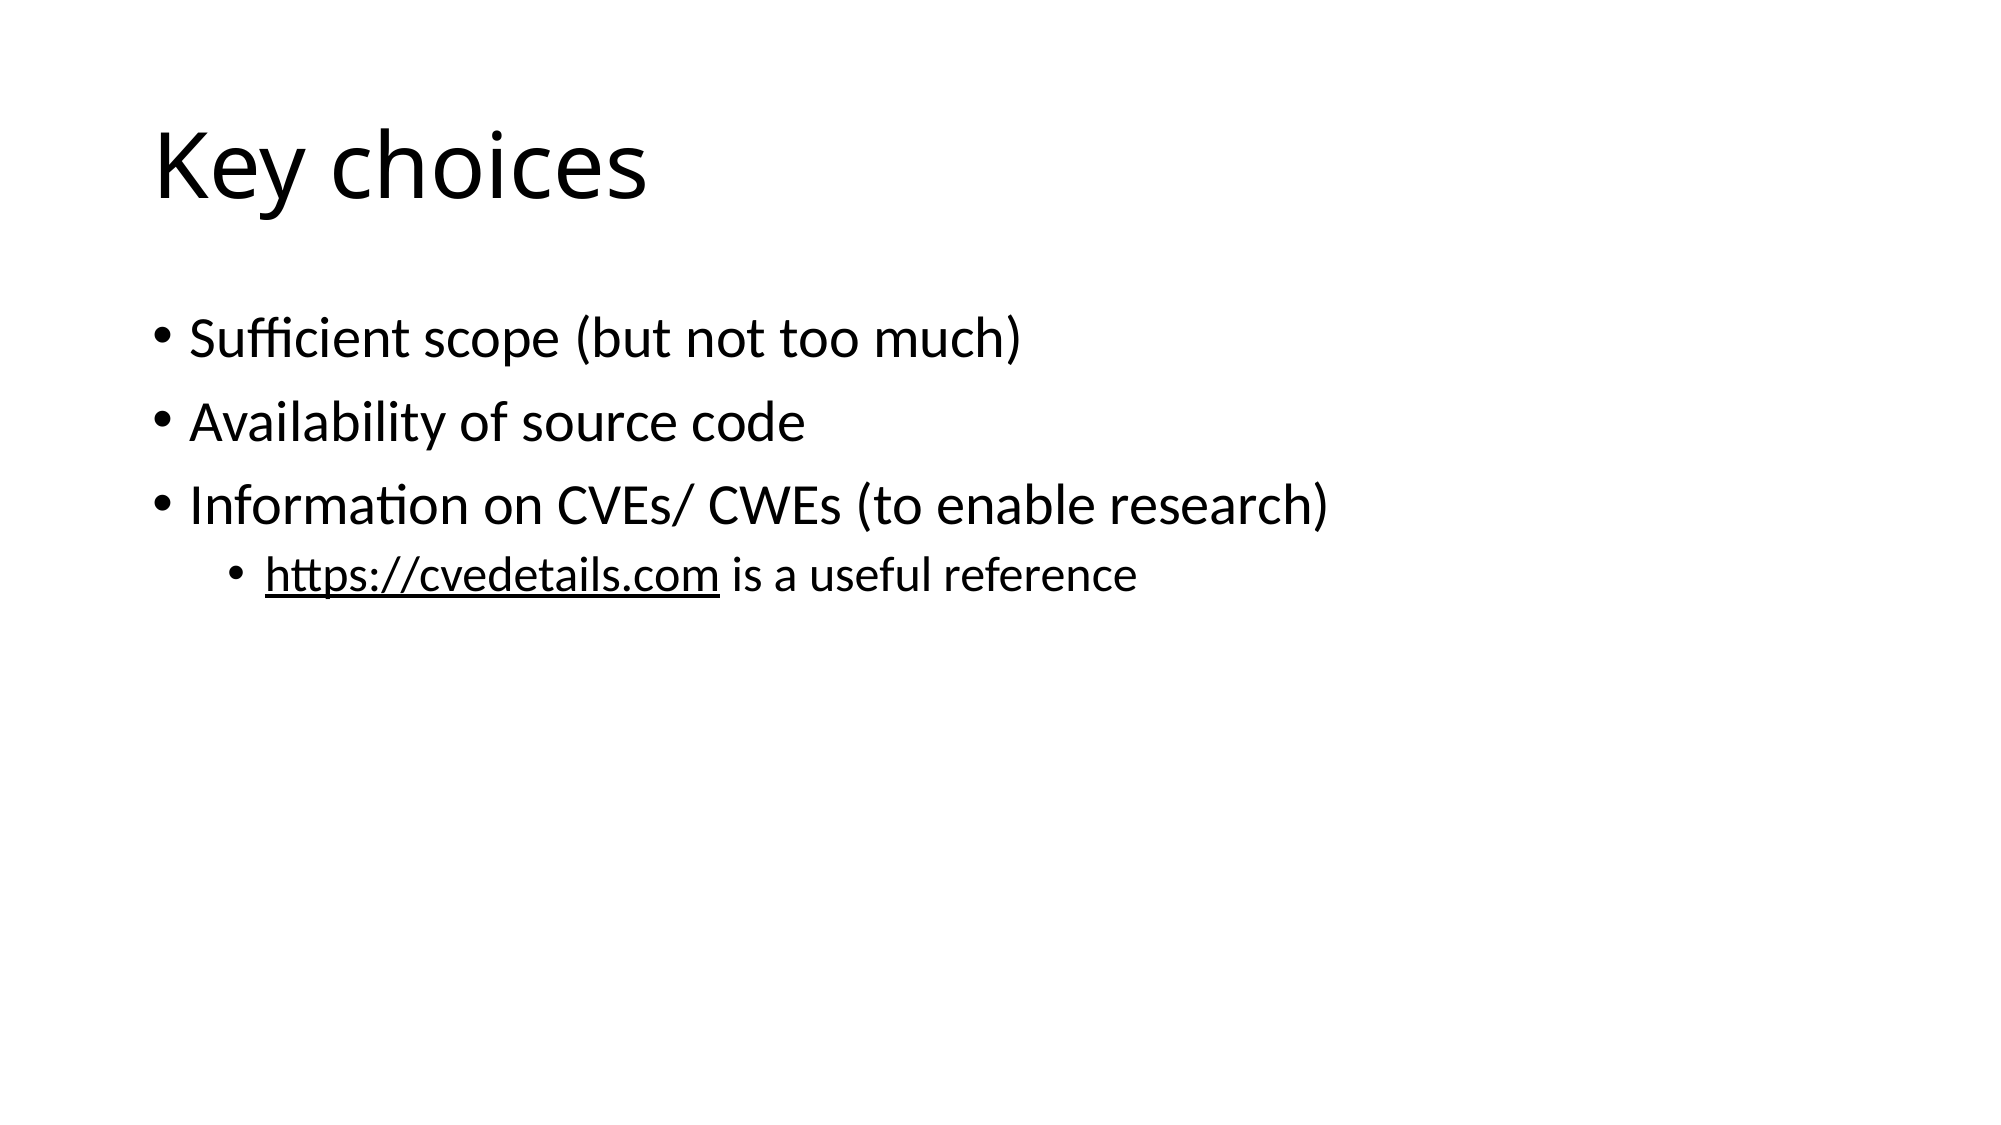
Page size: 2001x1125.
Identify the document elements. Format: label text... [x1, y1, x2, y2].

title Key choices [137, 59, 1863, 278]
list Sufficient scope (but not too much) Availability of source code Information on CVEs/ CWEs (to enable research) https://cvedetails.com is a useful reference [137, 299, 1863, 1014]
